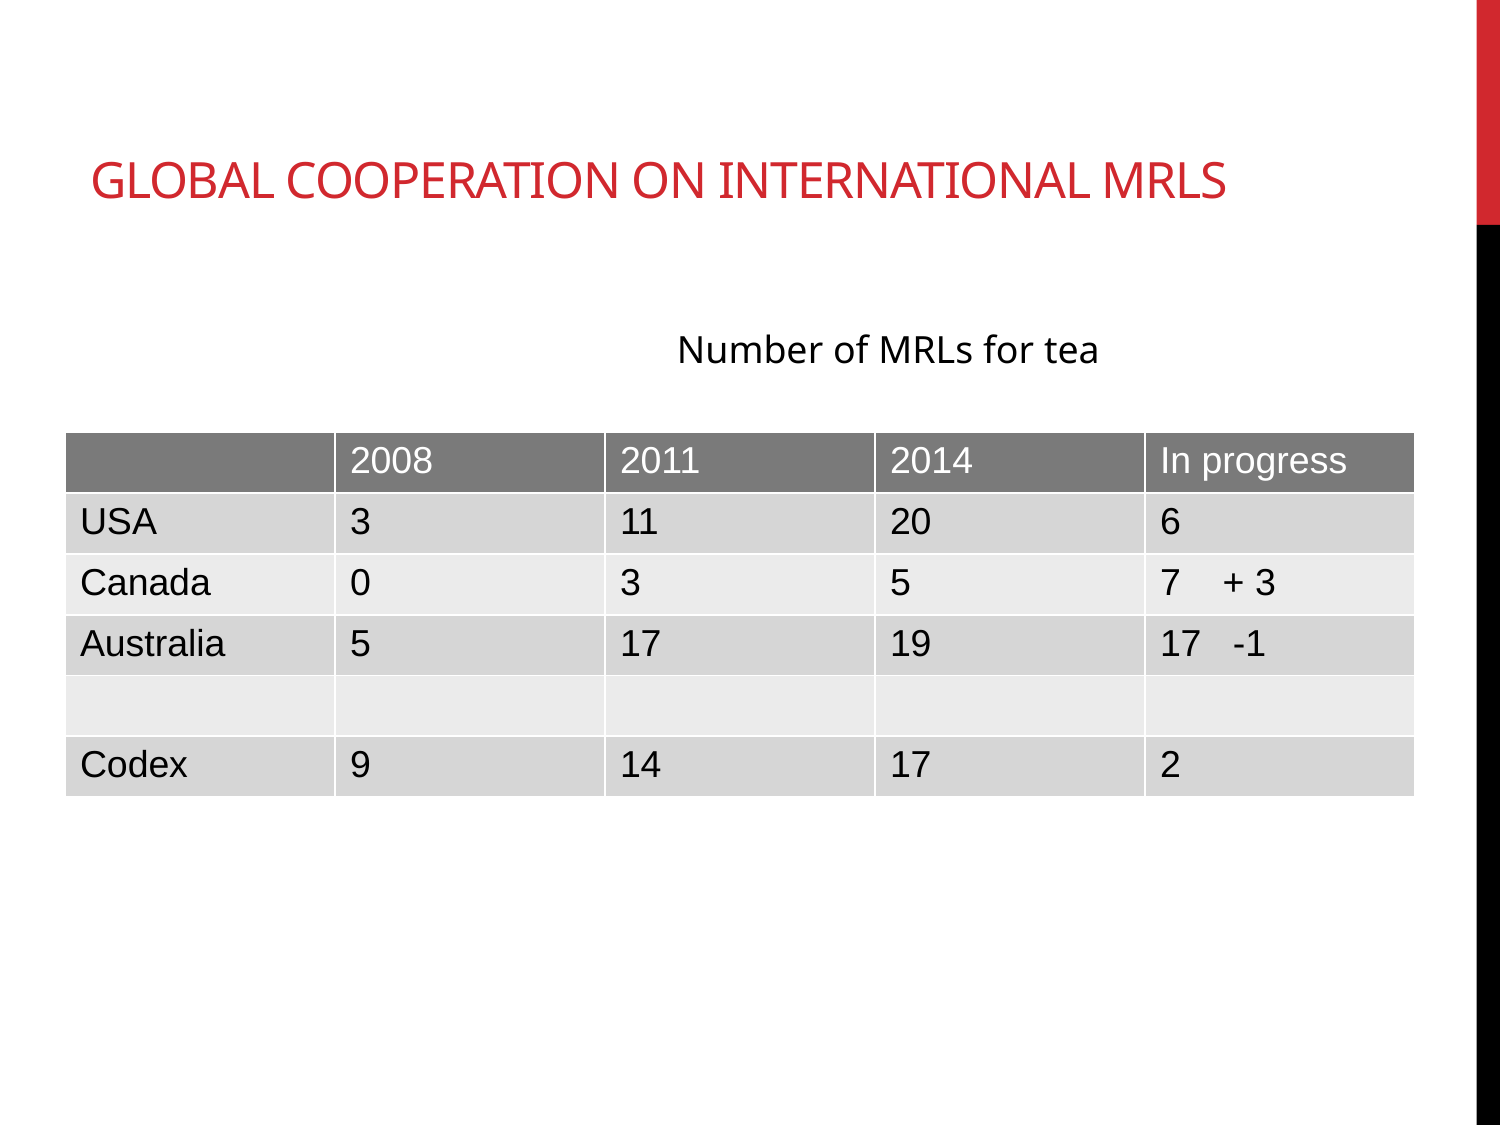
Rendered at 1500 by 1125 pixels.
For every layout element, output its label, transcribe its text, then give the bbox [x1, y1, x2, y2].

table_cell 3 [336, 494, 604, 553]
table_cell Australia [66, 616, 334, 675]
table_cell 7 + 3 [1146, 555, 1414, 614]
table_cell [336, 676, 604, 735]
table_cell [1146, 676, 1414, 735]
table_cell 5 [336, 616, 604, 675]
table_cell 11 [606, 494, 874, 553]
table_cell 17 [876, 737, 1144, 796]
table_cell 3 [606, 555, 874, 614]
table_cell [66, 676, 334, 735]
table_header 2008 [336, 433, 604, 492]
table_cell 17 -1 [1146, 616, 1414, 675]
table_cell 0 [336, 555, 604, 614]
table_cell 17 [606, 616, 874, 675]
table_header [66, 433, 334, 492]
table_header In progress [1146, 433, 1414, 492]
table_cell [876, 676, 1144, 735]
table_cell 20 [876, 494, 1144, 553]
table_cell 6 [1146, 494, 1414, 553]
table_header 2014 [876, 433, 1144, 492]
table_cell 19 [876, 616, 1144, 675]
table_header 2011 [606, 433, 874, 492]
table_cell Codex [66, 737, 334, 796]
table_cell Canada [66, 555, 334, 614]
table_cell 14 [606, 737, 874, 796]
text_box Number of MRLs for tea [662, 318, 1324, 379]
table_cell 9 [336, 737, 604, 796]
table_cell 5 [876, 555, 1144, 614]
title GLOBAL COOPERATION on INTERNATIONAL MRLs [75, 24, 1415, 217]
table_cell USA [66, 494, 334, 553]
table_cell 2 [1146, 737, 1414, 796]
table_cell [606, 676, 874, 735]
